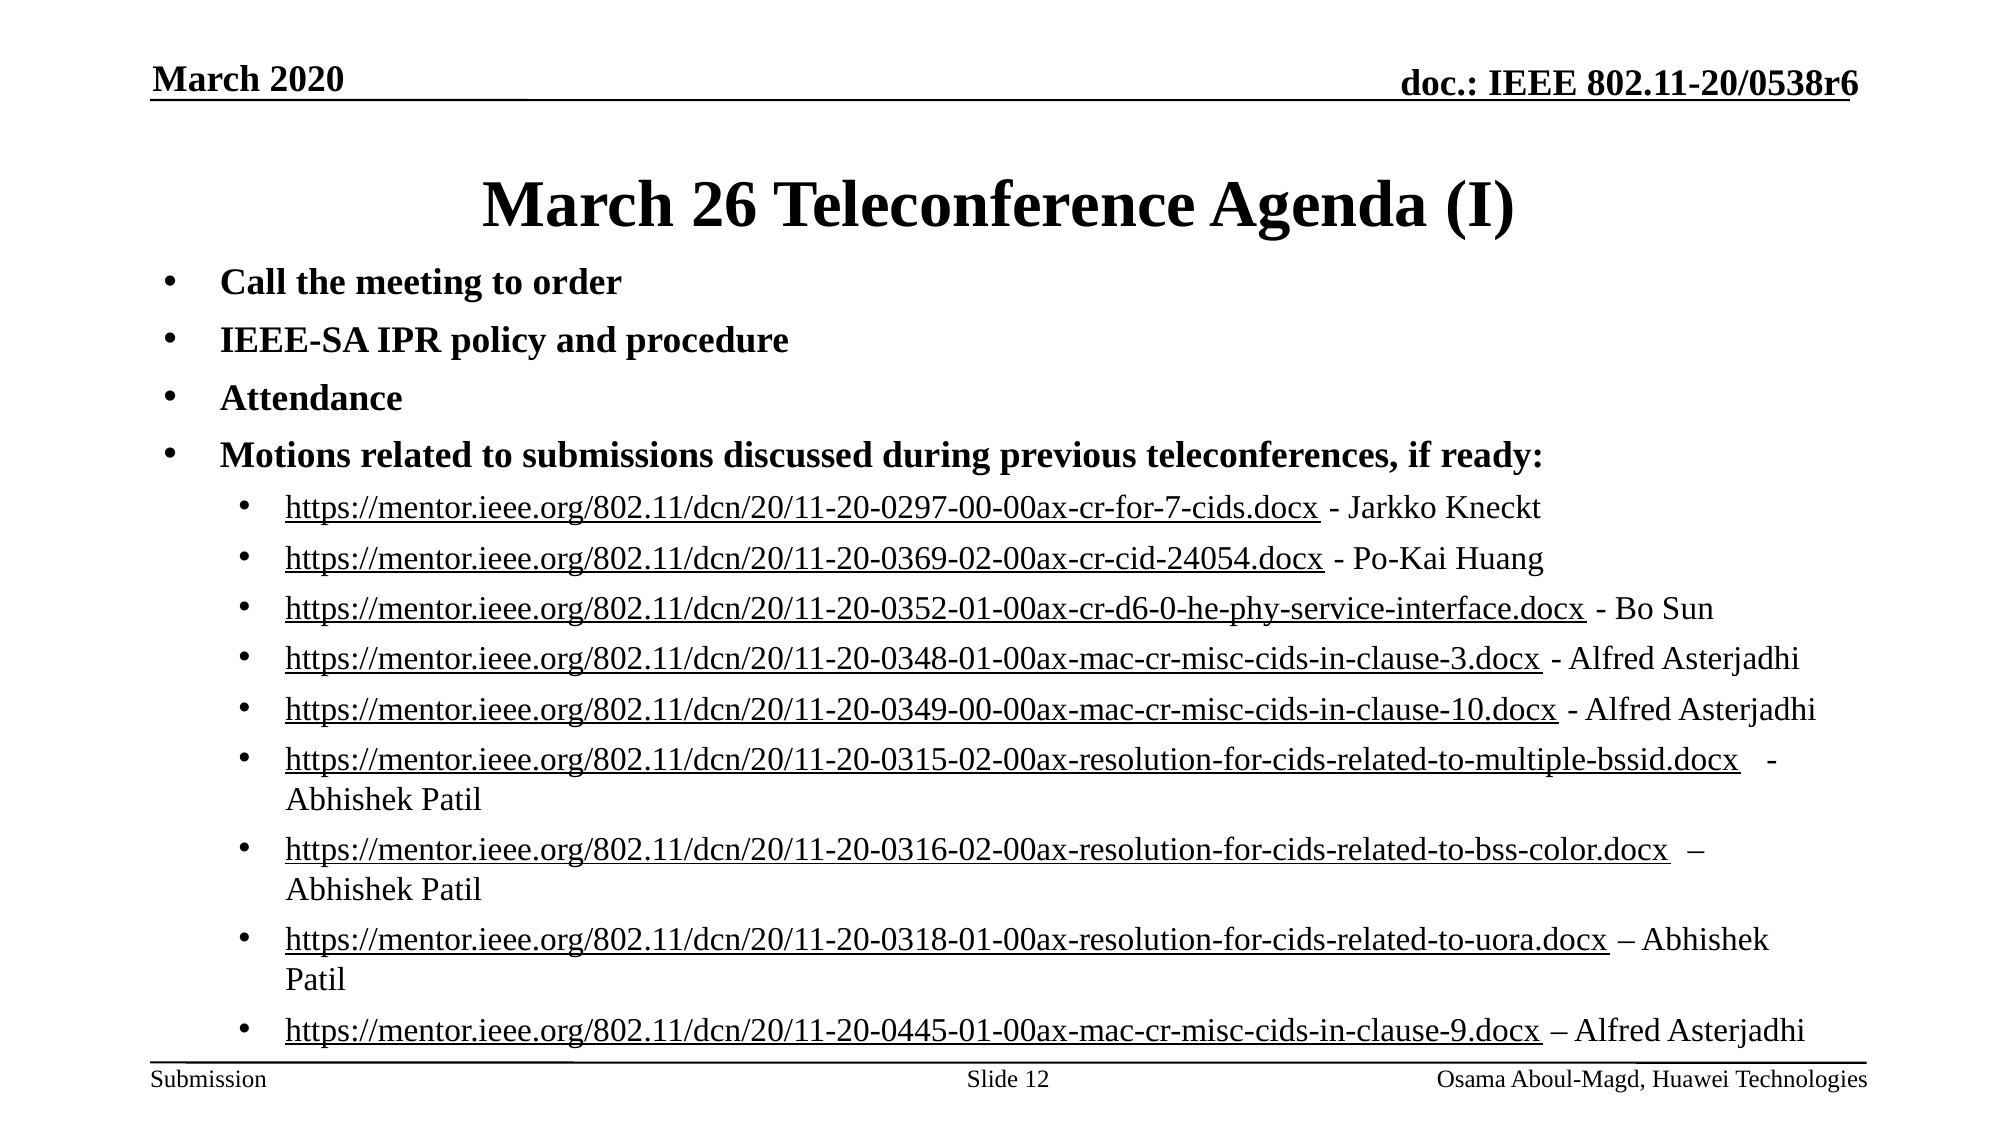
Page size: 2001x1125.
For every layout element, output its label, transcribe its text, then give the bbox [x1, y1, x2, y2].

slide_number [152, 54, 563, 100]
title March 26 Teleconference Agenda (I) [149, 112, 1850, 288]
slide_number Slide 12 [950, 1061, 1067, 1123]
list Call the meeting to order IEEE-SA IPR policy and procedure Attendance Motions related to submissions discussed during previous teleconferences, if ready: https://mentor.ieee.org/802.11/dcn/20/11-20-0297-00-00ax-cr-for-7-cids.docx - Jarkko Kneckt https://mentor.ieee.org/802.11/dcn/20/11-20-0369-02-00ax-cr-cid-24054.docx - Po-Kai Huang https://mentor.ieee.org/802.11/dcn/20/11-20-0352-01-00ax-cr-d6-0-he-phy-service-interface.docx - Bo Sun https://mentor.ieee.org/802.11/dcn/20/11-20-0348-01-00ax-mac-cr-misc-cids-in-clause-3.docx - Alfred Asterjadhi https://mentor.ieee.org/802.11/dcn/20/11-20-0349-00-00ax-mac-cr-misc-cids-in-clause-10.docx - Alfred Asterjadhi https://mentor.ieee.org/802.11/dcn/20/11-20-0315-02-00ax-resolution-for-cids-related-to-multiple-bssid.docx - Abhishek Patil https://mentor.ieee.org/802.11/dcn/20/11-20-0316-02-00ax-resolution-for-cids-related-to-bss-color.docx – Abhishek Patil https://mentor.ieee.org/802.11/dcn/20/11-20-0318-01-00ax-resolution-for-cids-related-to-uora.docx – Abhishek Patil https://mentor.ieee.org/802.11/dcn/20/11-20-0445-01-00ax-mac-cr-misc-cids-in-clause-9.docx – Alfred Asterjadhi [148, 249, 1849, 925]
footer Osama Aboul-Magd, Huawei Technologies [1171, 1061, 1869, 1093]
